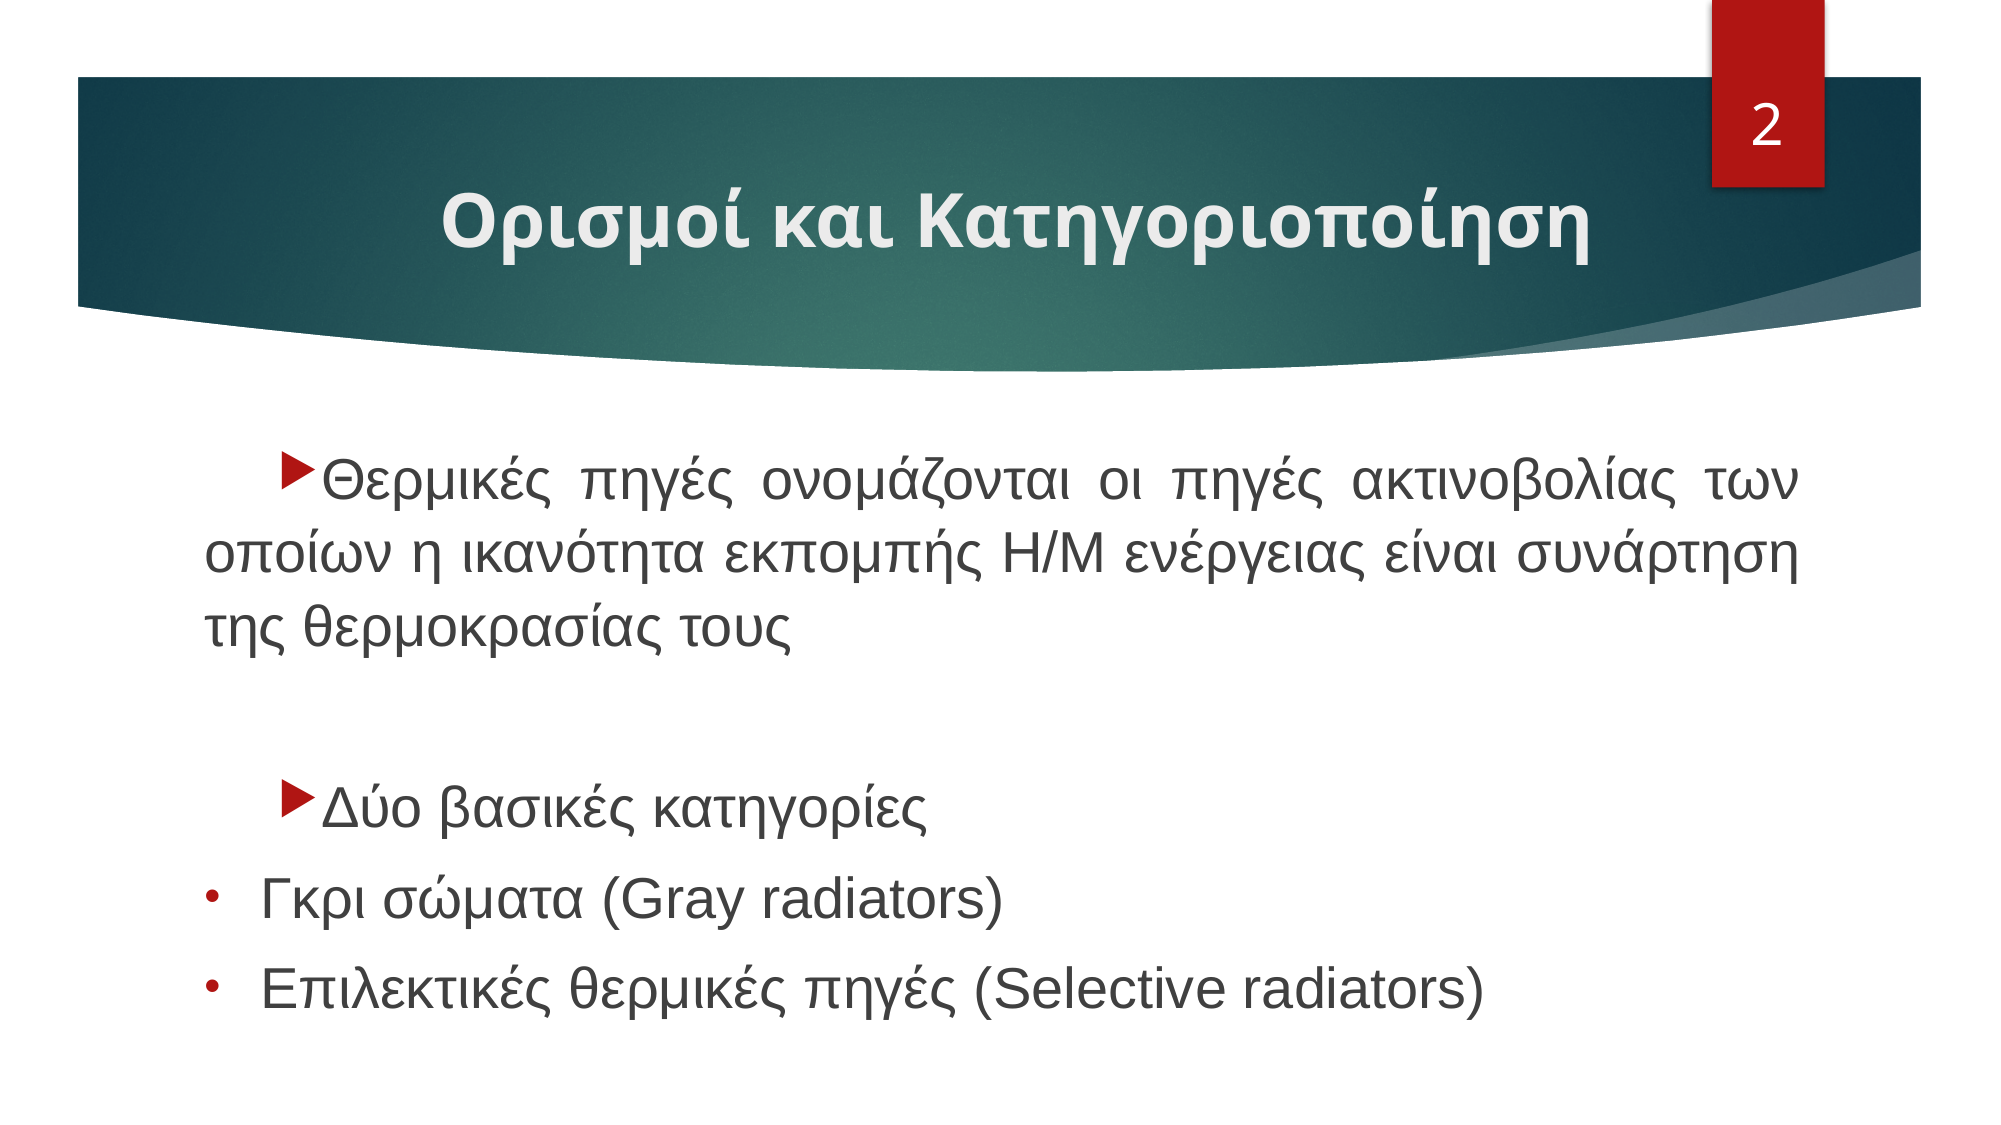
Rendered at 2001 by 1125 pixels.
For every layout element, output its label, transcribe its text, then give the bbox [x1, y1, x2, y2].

list Θερμικές πηγές ονομάζονται οι πηγές ακτινοβολίας των οποίων η ικανότητα εκπομπής Η/Μ ενέργειας είναι συνάρτηση της θερμοκρασίας τους Δύο βασικές κατηγορίες Γκρι σώματα (Gray radiators) Επιλεκτικές θερμικές πηγές (Selective radiators) [189, 429, 1911, 1034]
slide_number 2 [1698, 48, 1836, 175]
title Ορισμοί και Κατηγοριοποίηση [160, 159, 1699, 276]
